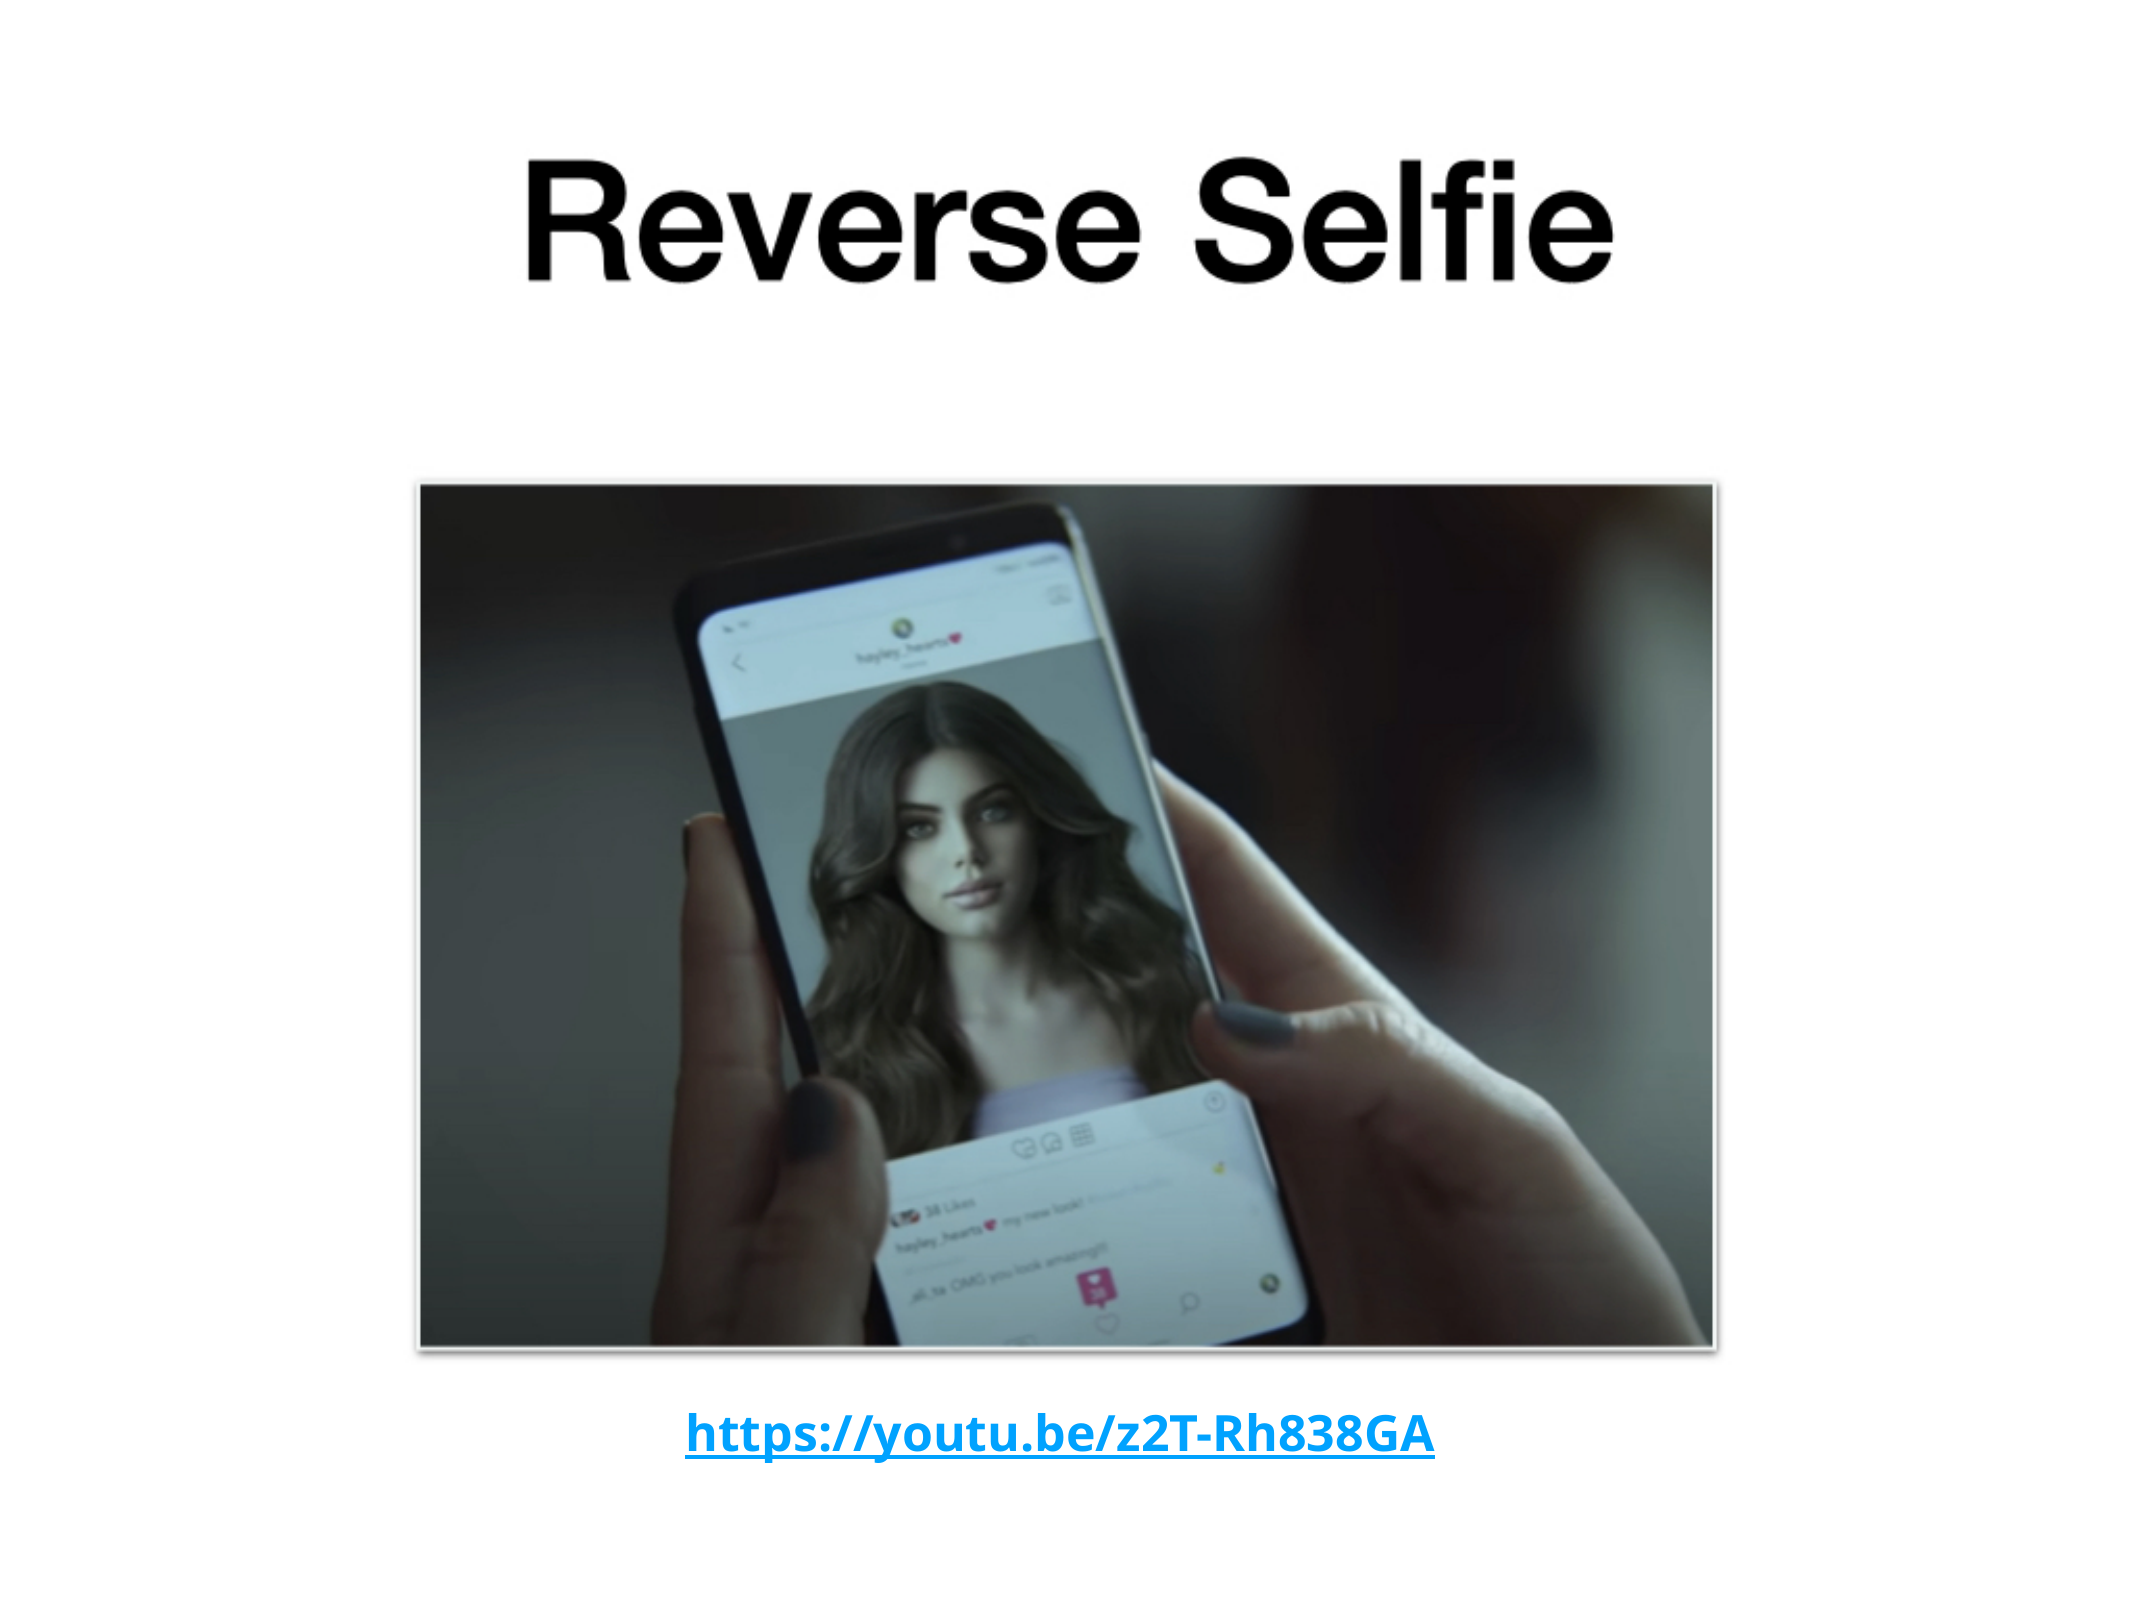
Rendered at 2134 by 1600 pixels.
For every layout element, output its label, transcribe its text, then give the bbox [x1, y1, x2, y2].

picture [0, 0, 2134, 1385]
text_box https://youtu.be/z2T-Rh838GA [677, 1392, 1457, 1478]
